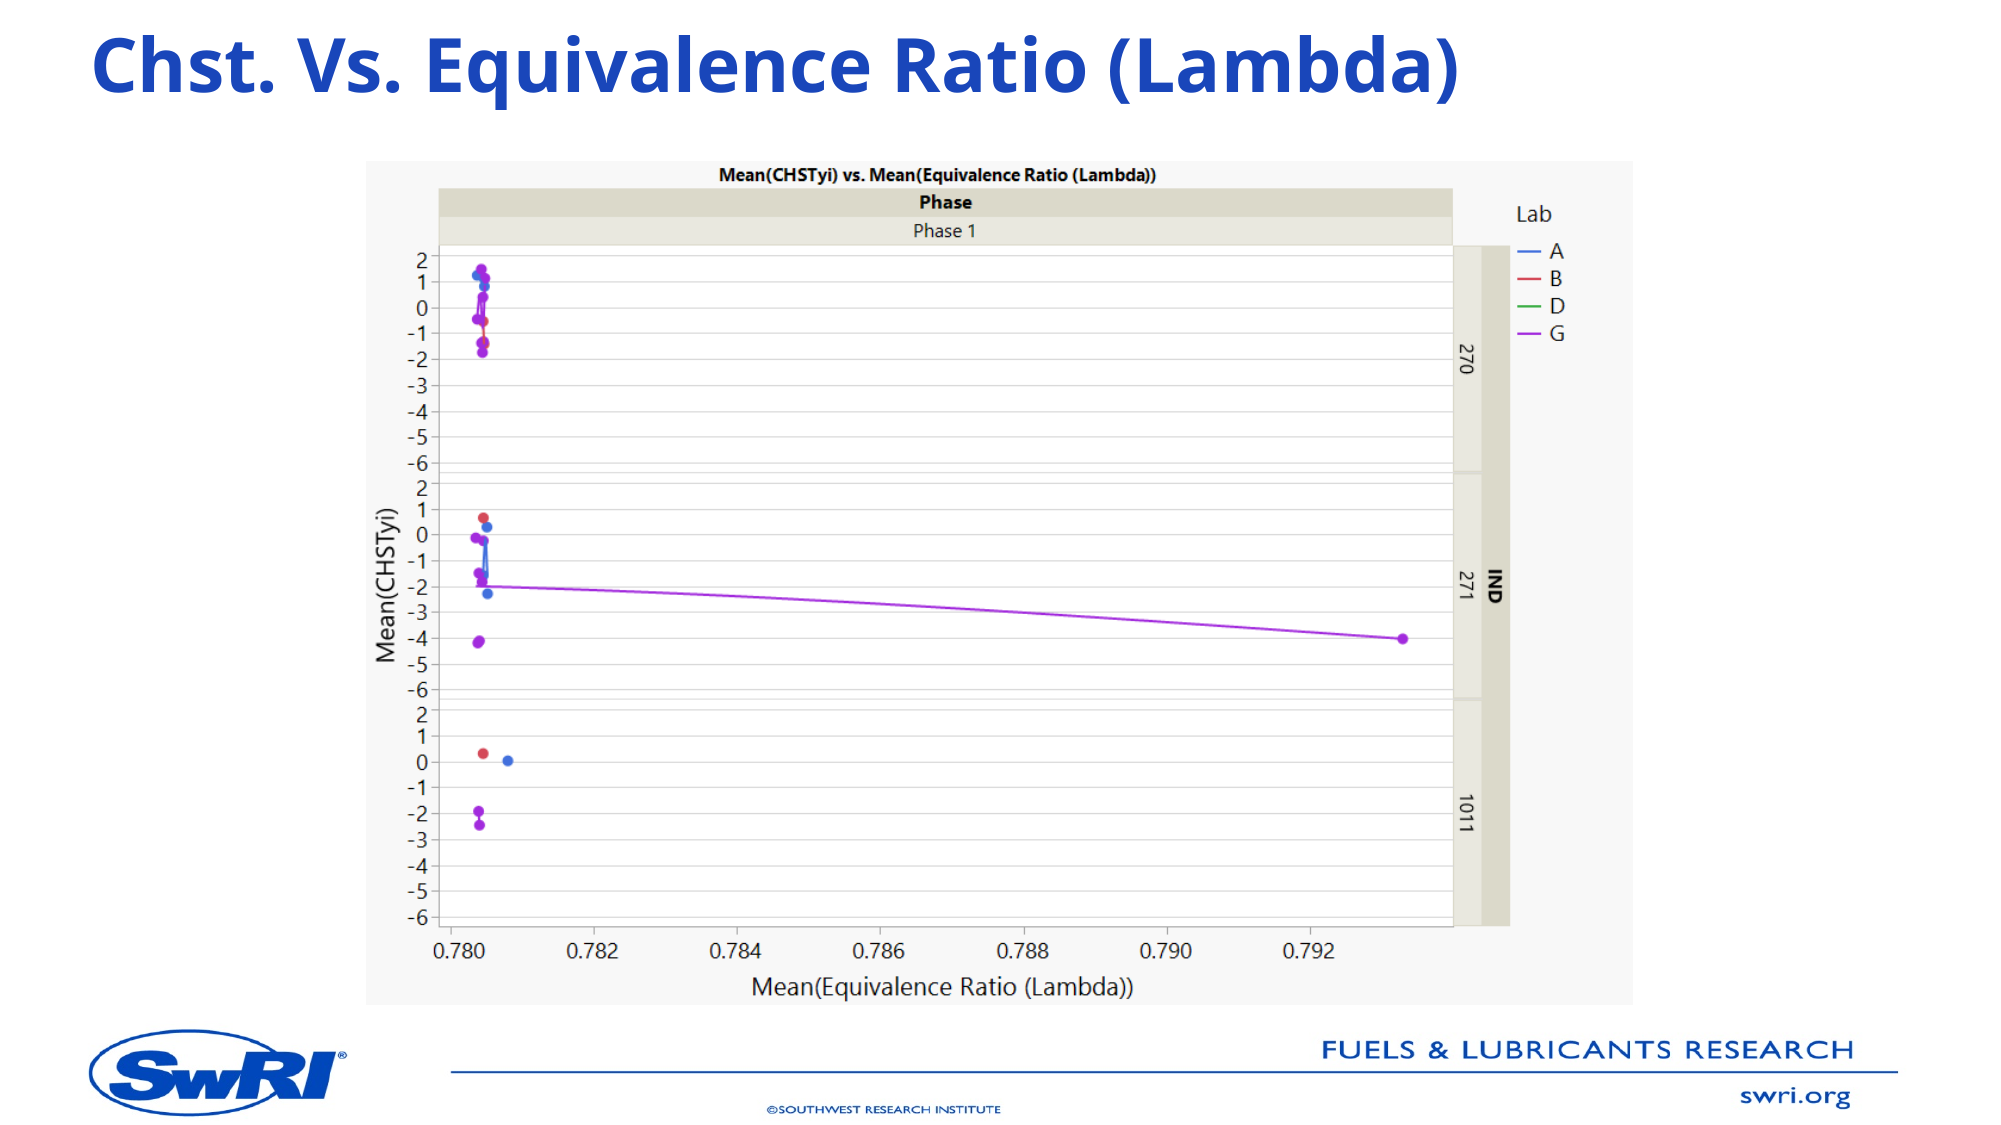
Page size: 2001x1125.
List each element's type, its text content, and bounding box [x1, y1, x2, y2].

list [366, 160, 1633, 1005]
picture [0, 1021, 2000, 1125]
title Chst. Vs. Equivalence Ratio (Lambda) [75, 4, 1976, 128]
